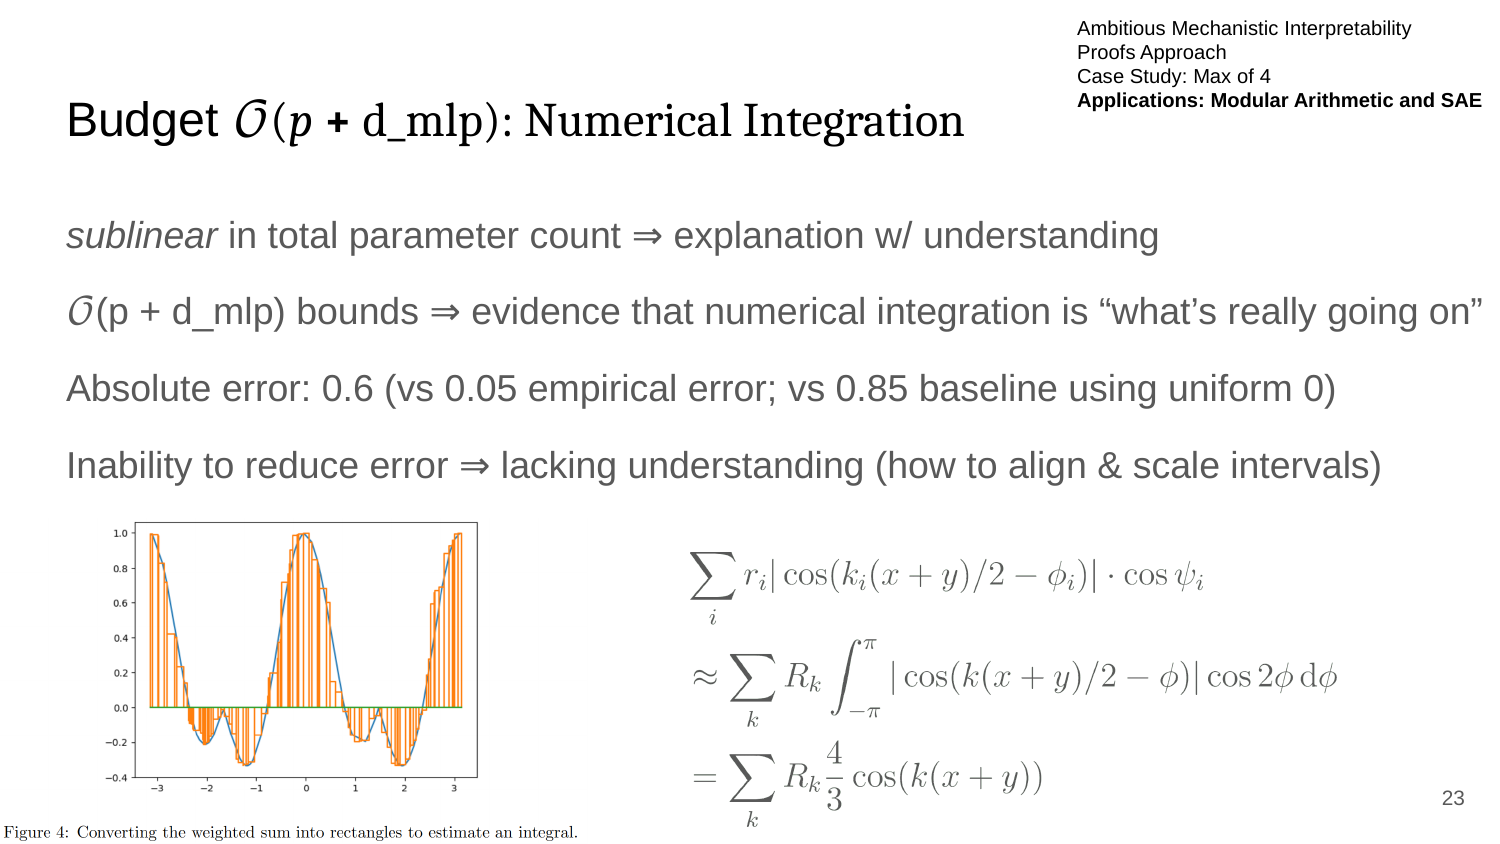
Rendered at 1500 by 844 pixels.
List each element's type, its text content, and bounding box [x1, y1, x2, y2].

picture [690, 552, 1337, 828]
picture [0, 518, 588, 844]
title Ambitious Mechanistic Interpretability Proofs Approach Case Study: Max of 4 Applications: Modular Arithmetic and SAE [1062, 0, 1500, 115]
slide_number ‹#› [1389, 764, 1480, 830]
list sublinear in total parameter count ⇒ explanation w/ understanding 𝒪(p + d_mlp) bounds ⇒ evidence that numerical integration is “what’s really going on” Absolute error: 0.6 (vs 0.05 empirical error; vs 0.85 baseline using uniform 0) Inability to reduce error ⇒ lacking understanding (how to align & scale intervals) [51, 189, 1500, 844]
title Budget 𝒪(p + d_mlp): Numerical Integration [51, 72, 1449, 167]
